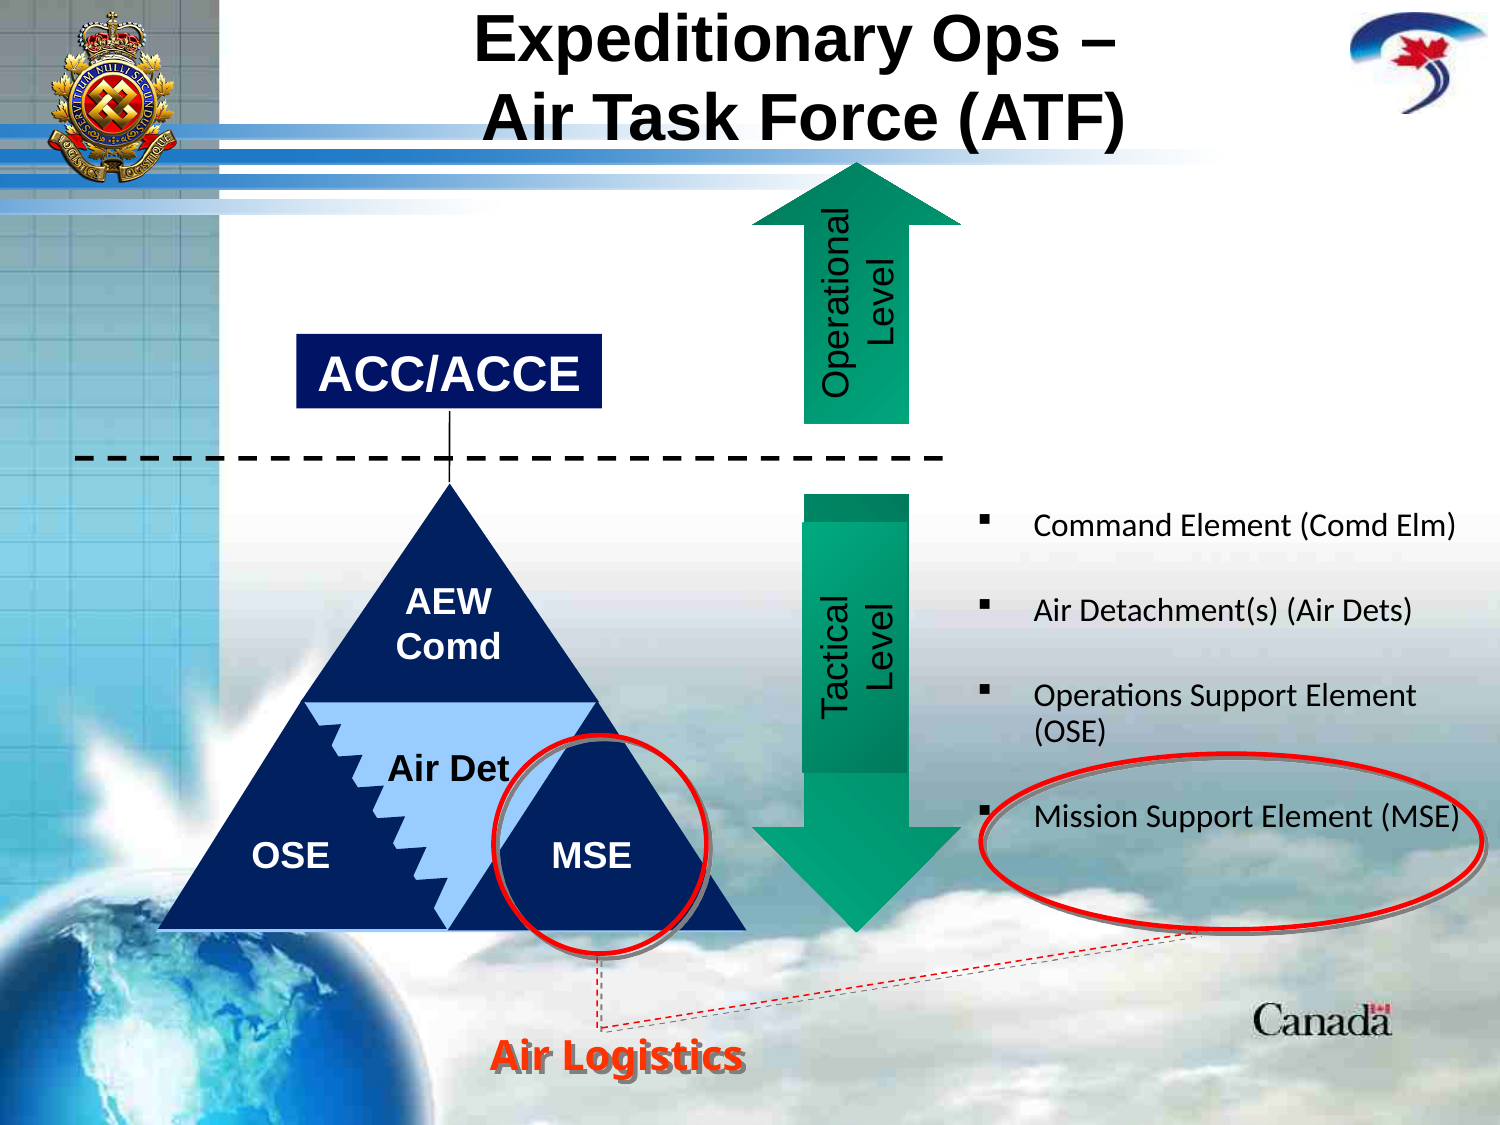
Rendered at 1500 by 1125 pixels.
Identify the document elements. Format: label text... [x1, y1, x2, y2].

text_box [980, 753, 1482, 930]
text_box Air Logistics [475, 1020, 759, 1086]
text_box [548, 940, 652, 954]
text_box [752, 162, 962, 434]
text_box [752, 493, 962, 933]
text_box Command Element (Comd Elm) Air Detachment(s) (Air Dets) Operations Support Element (OSE) Mission Support Element (MSE) [962, 500, 1500, 1125]
text_box Expeditionary Ops – Air Task Force (ATF) [167, 17, 1443, 131]
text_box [155, 483, 747, 933]
picture [0, 0, 1500, 1125]
text_box ACC/ACCE [296, 333, 602, 409]
